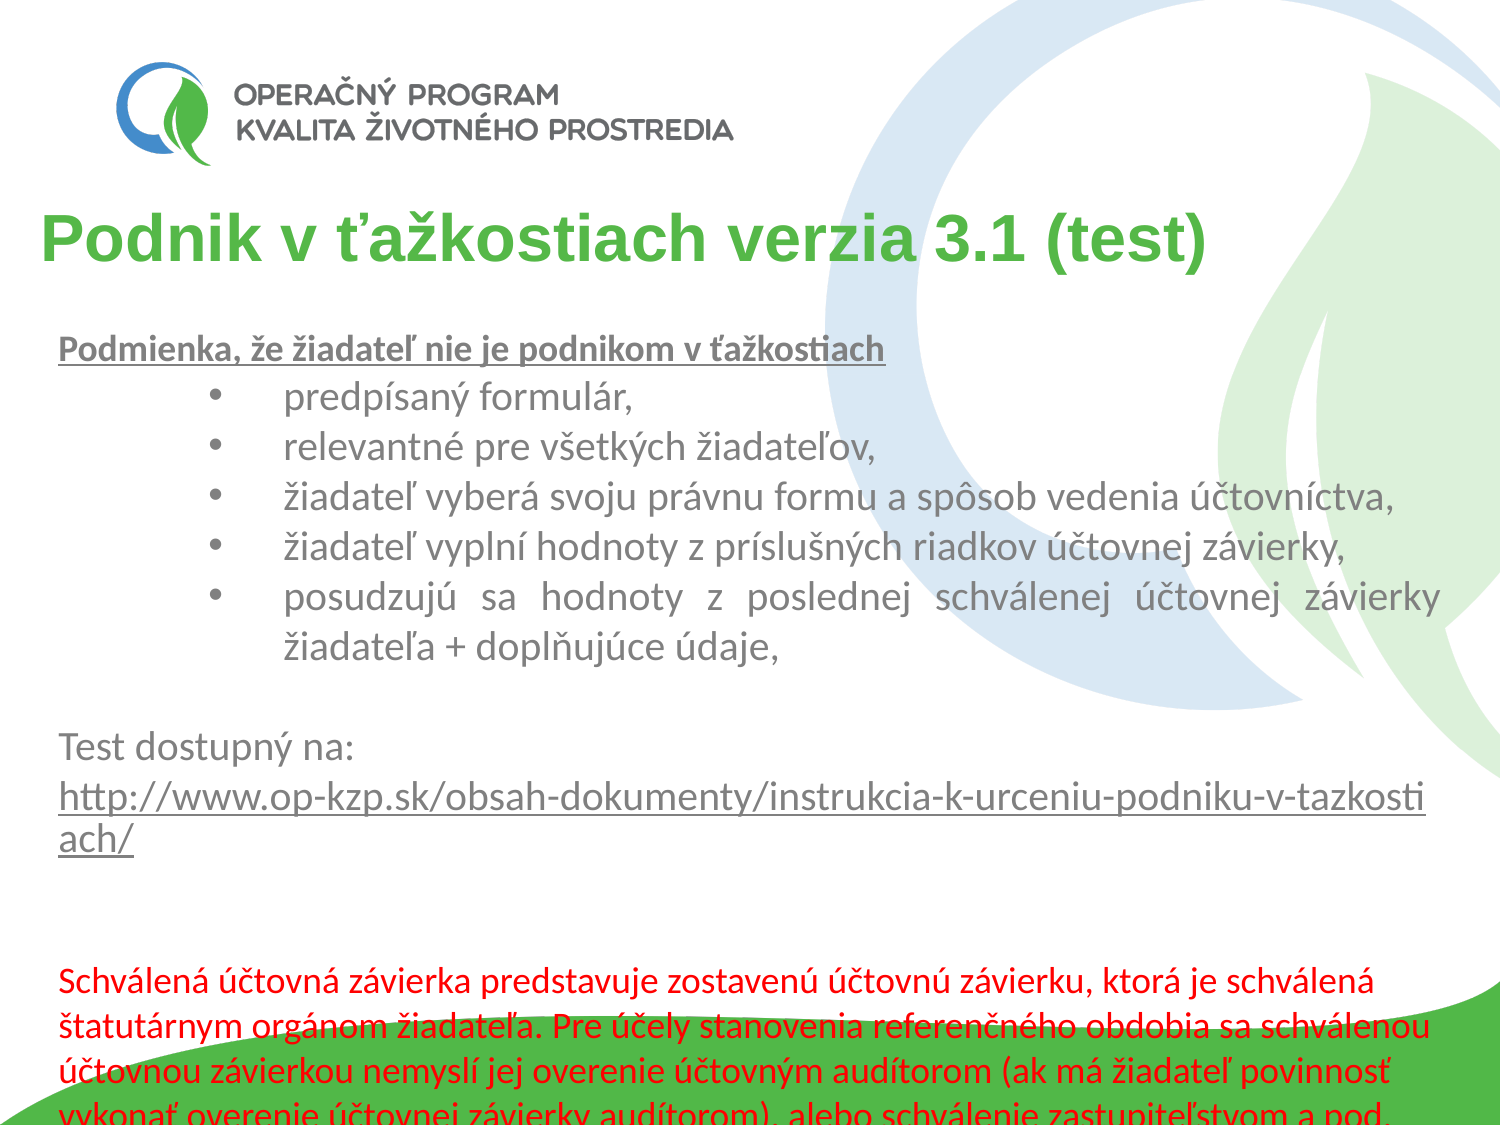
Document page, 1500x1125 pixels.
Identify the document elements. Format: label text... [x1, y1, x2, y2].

text_box Podmienka, že žiadateľ nie je podnikom v ťažkostiach predpísaný formulár, relevantné pre všetkých žiadateľov, žiadateľ vyberá svoju právnu formu a spôsob vedenia účtovníctva, žiadateľ vyplní hodnoty z príslušných riadkov účtovnej závierky, posudzujú sa hodnoty z poslednej schválenej účtovnej závierky žiadateľa + doplňujúce údaje, Test dostupný na: http://www.op-kzp.sk/obsah-dokumenty/instrukcia-k-urceniu-podniku-v-tazkostiach/ Schválená účtovná závierka predstavuje zostavenú účtovnú závierku, ktorá je schválená štatutárnym orgánom žiadateľa. Pre účely stanovenia referenčného obdobia sa schválenou účtovnou závierkou nemyslí jej overenie účtovným audítorom (ak má žiadateľ povinnosť vykonať overenie účtovnej závierky audítorom), alebo schválenie zastupiteľstvom a pod. [43, 316, 1457, 1102]
picture [0, 0, 1500, 1125]
title Podnik v ťažkostiach verzia 3.1 (test) [25, 168, 1320, 313]
